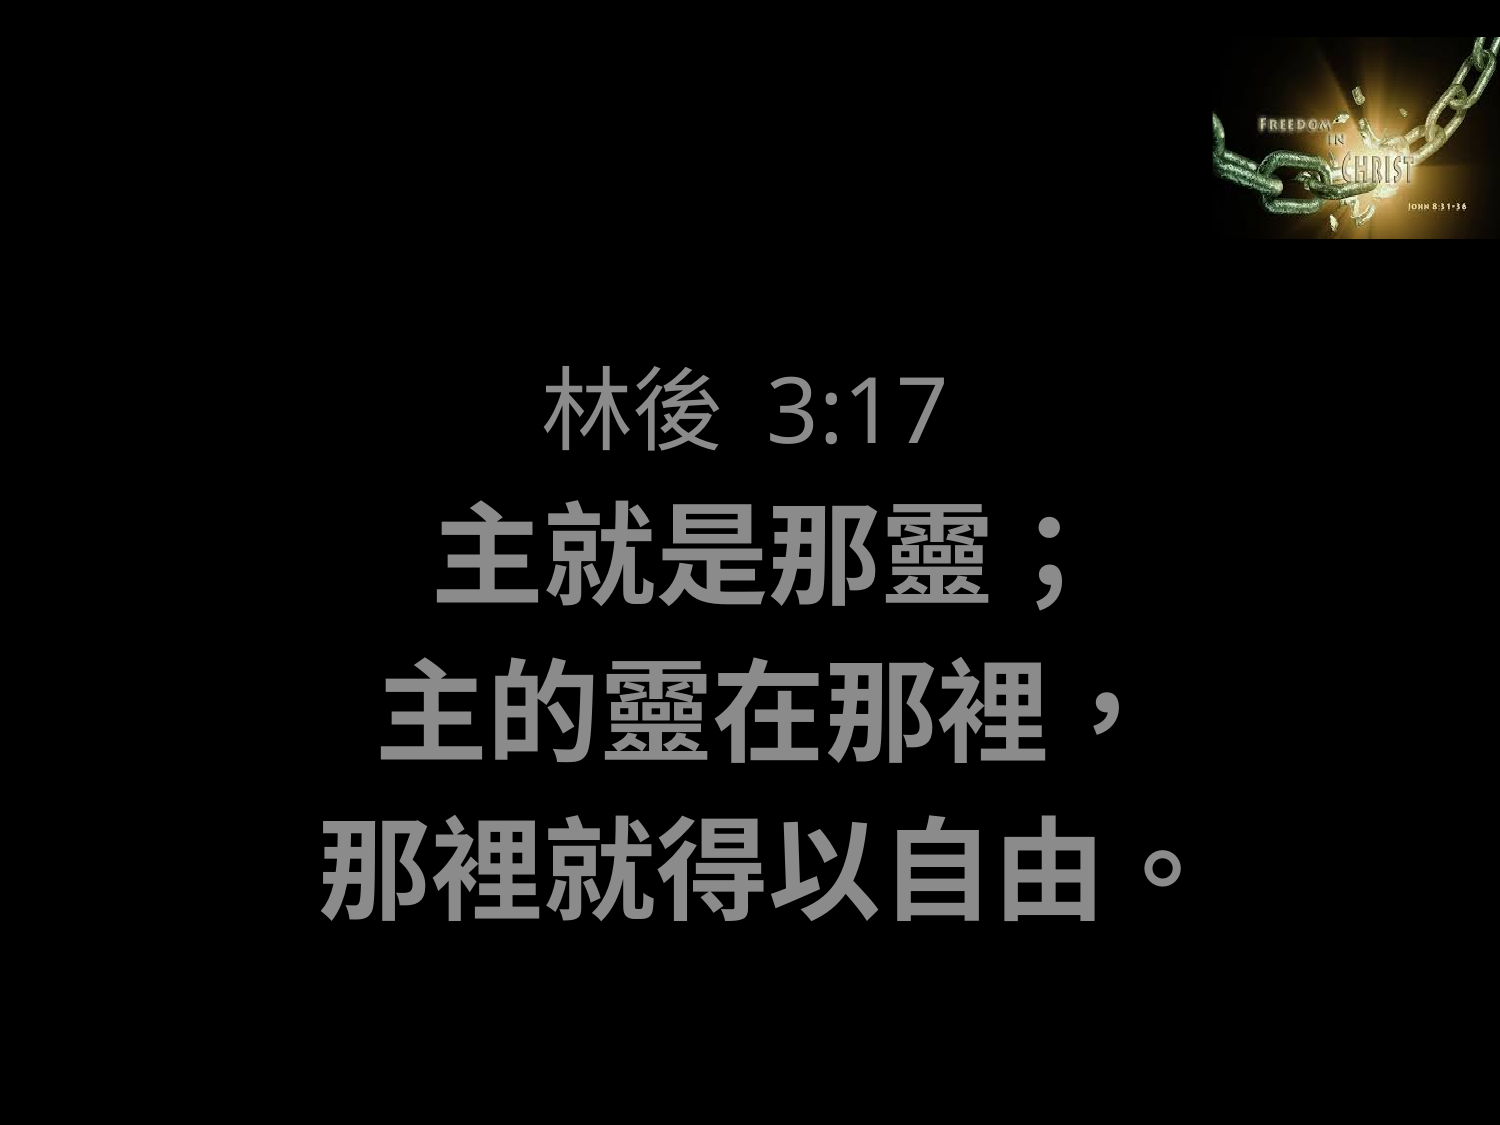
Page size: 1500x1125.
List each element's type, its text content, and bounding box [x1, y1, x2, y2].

subtitle 林後 3:17 主就是那靈； 主的靈在那裡， 那裡就得以自由。 [37, 87, 1500, 1125]
picture [1212, 37, 1500, 239]
